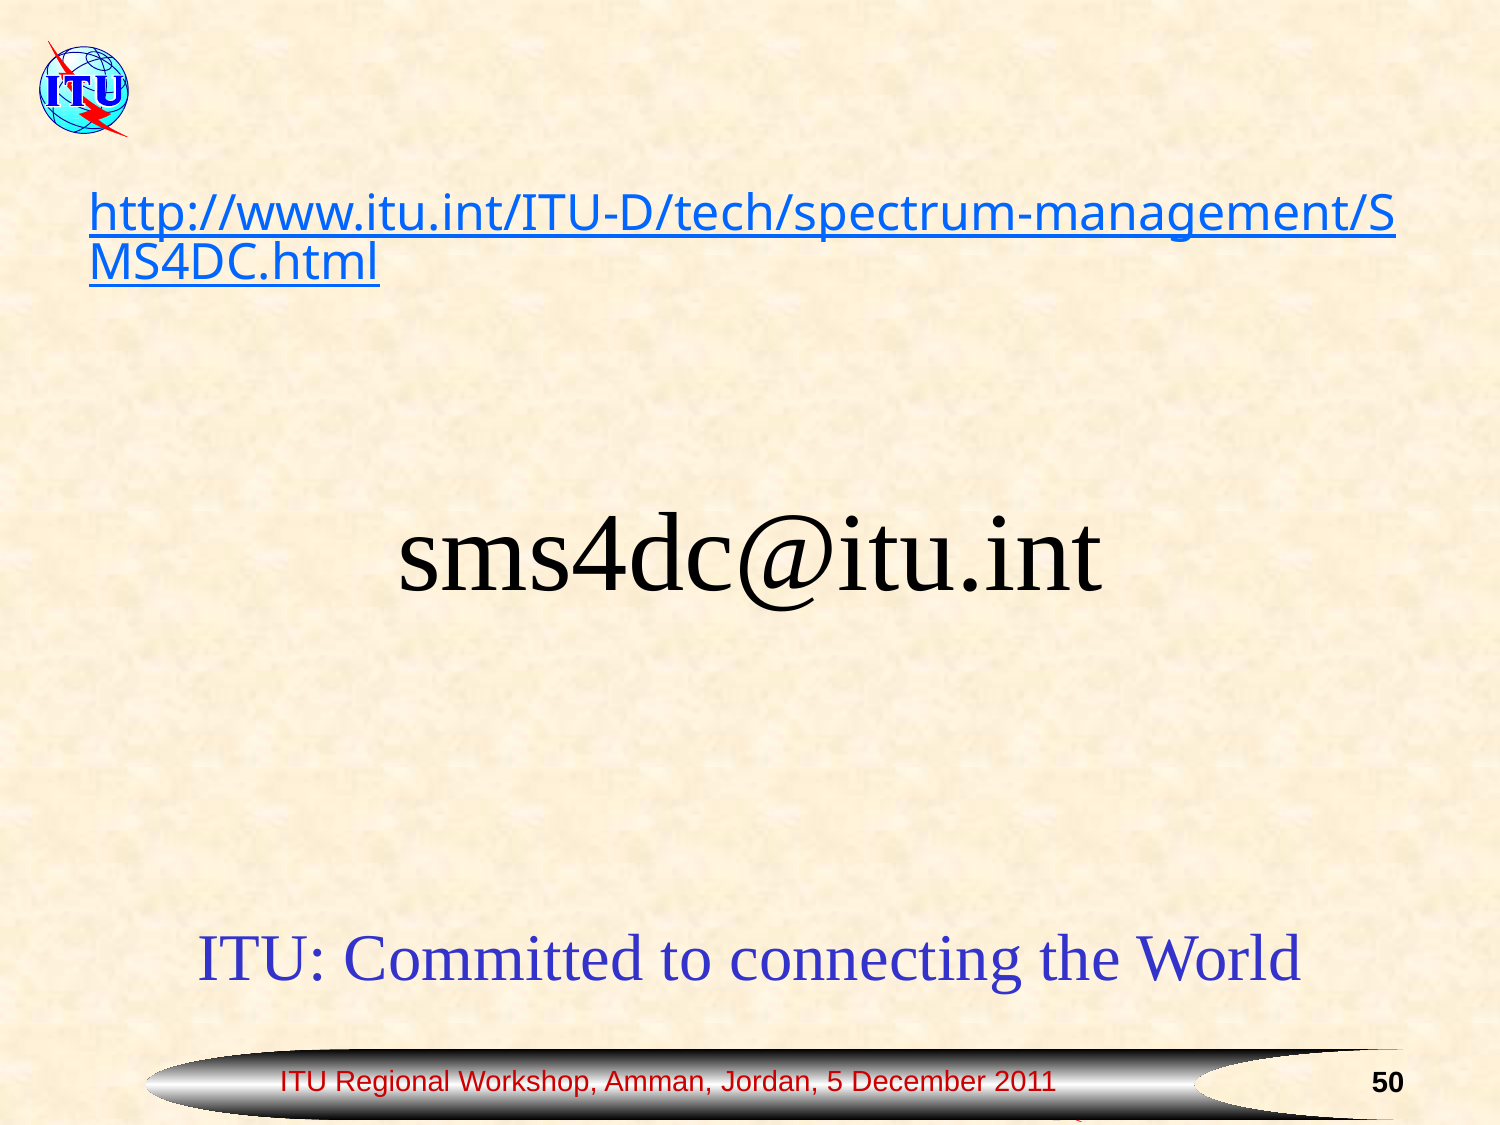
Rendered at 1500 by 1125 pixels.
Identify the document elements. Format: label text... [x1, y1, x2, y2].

title http://www.itu.int/ITU-D/tech/spectrum-management/SMS4DC.html sms4dc@itu.int ITU: Committed to connecting the World [73, 104, 1428, 1011]
picture [0, 0, 1500, 1125]
